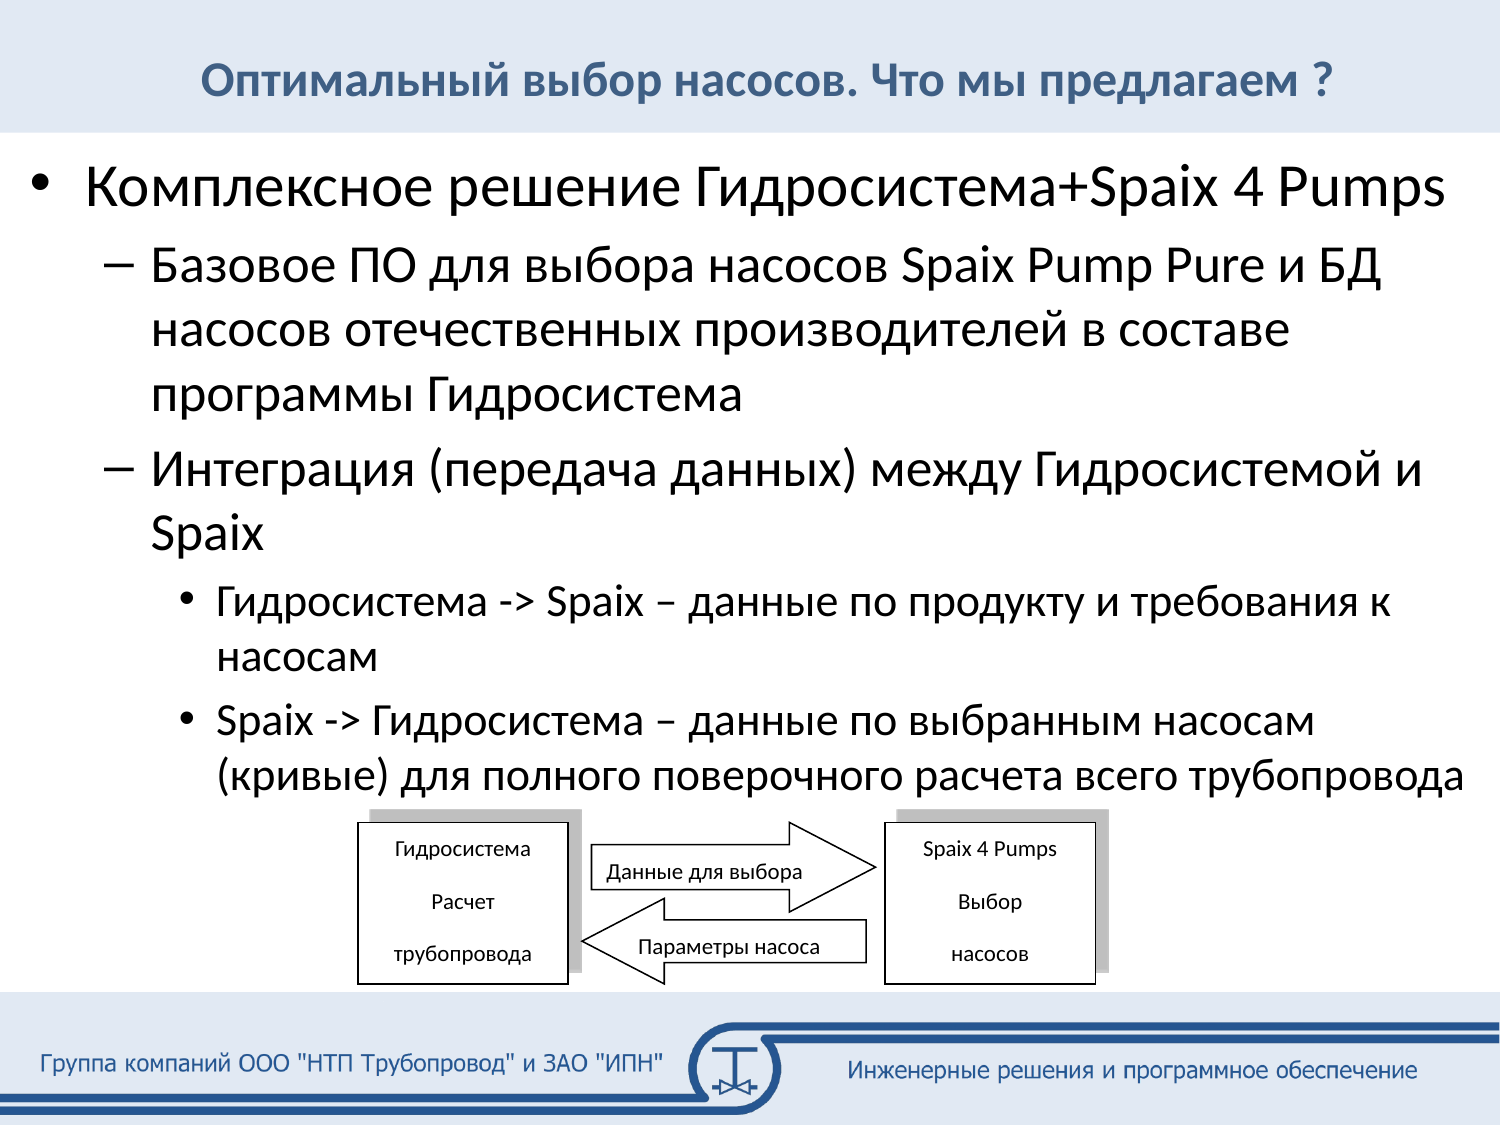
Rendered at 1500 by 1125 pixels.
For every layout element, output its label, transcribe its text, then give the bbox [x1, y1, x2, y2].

text_box Spaix 4 Pumps Выбор насосов [885, 822, 1096, 984]
picture [0, 992, 1500, 1125]
text_box Гидросистема Расчет трубопровода [357, 822, 569, 984]
text_box Данные для выбора [591, 822, 876, 913]
text_box Параметры насоса [581, 898, 867, 984]
text_box Оптимальный выбор насосов. Что мы предлагаем ? [17, 30, 1500, 183]
list Комплексное решение Гидросистема+Spaix 4 Pumps Базовое ПО для выбора насосов Spaix Pump Pure и БД насосов отечественных производителей в составе программы Гидросистема Интеграция (передача данных) между Гидросистемой и Spaix Гидросистема -> Spaix – данные по продукту и требования к насосам Spaix -> Гидросистема – данные по выбранным насосам (кривые) для полного поверочного расчета всего трубопровода [14, 137, 1498, 882]
